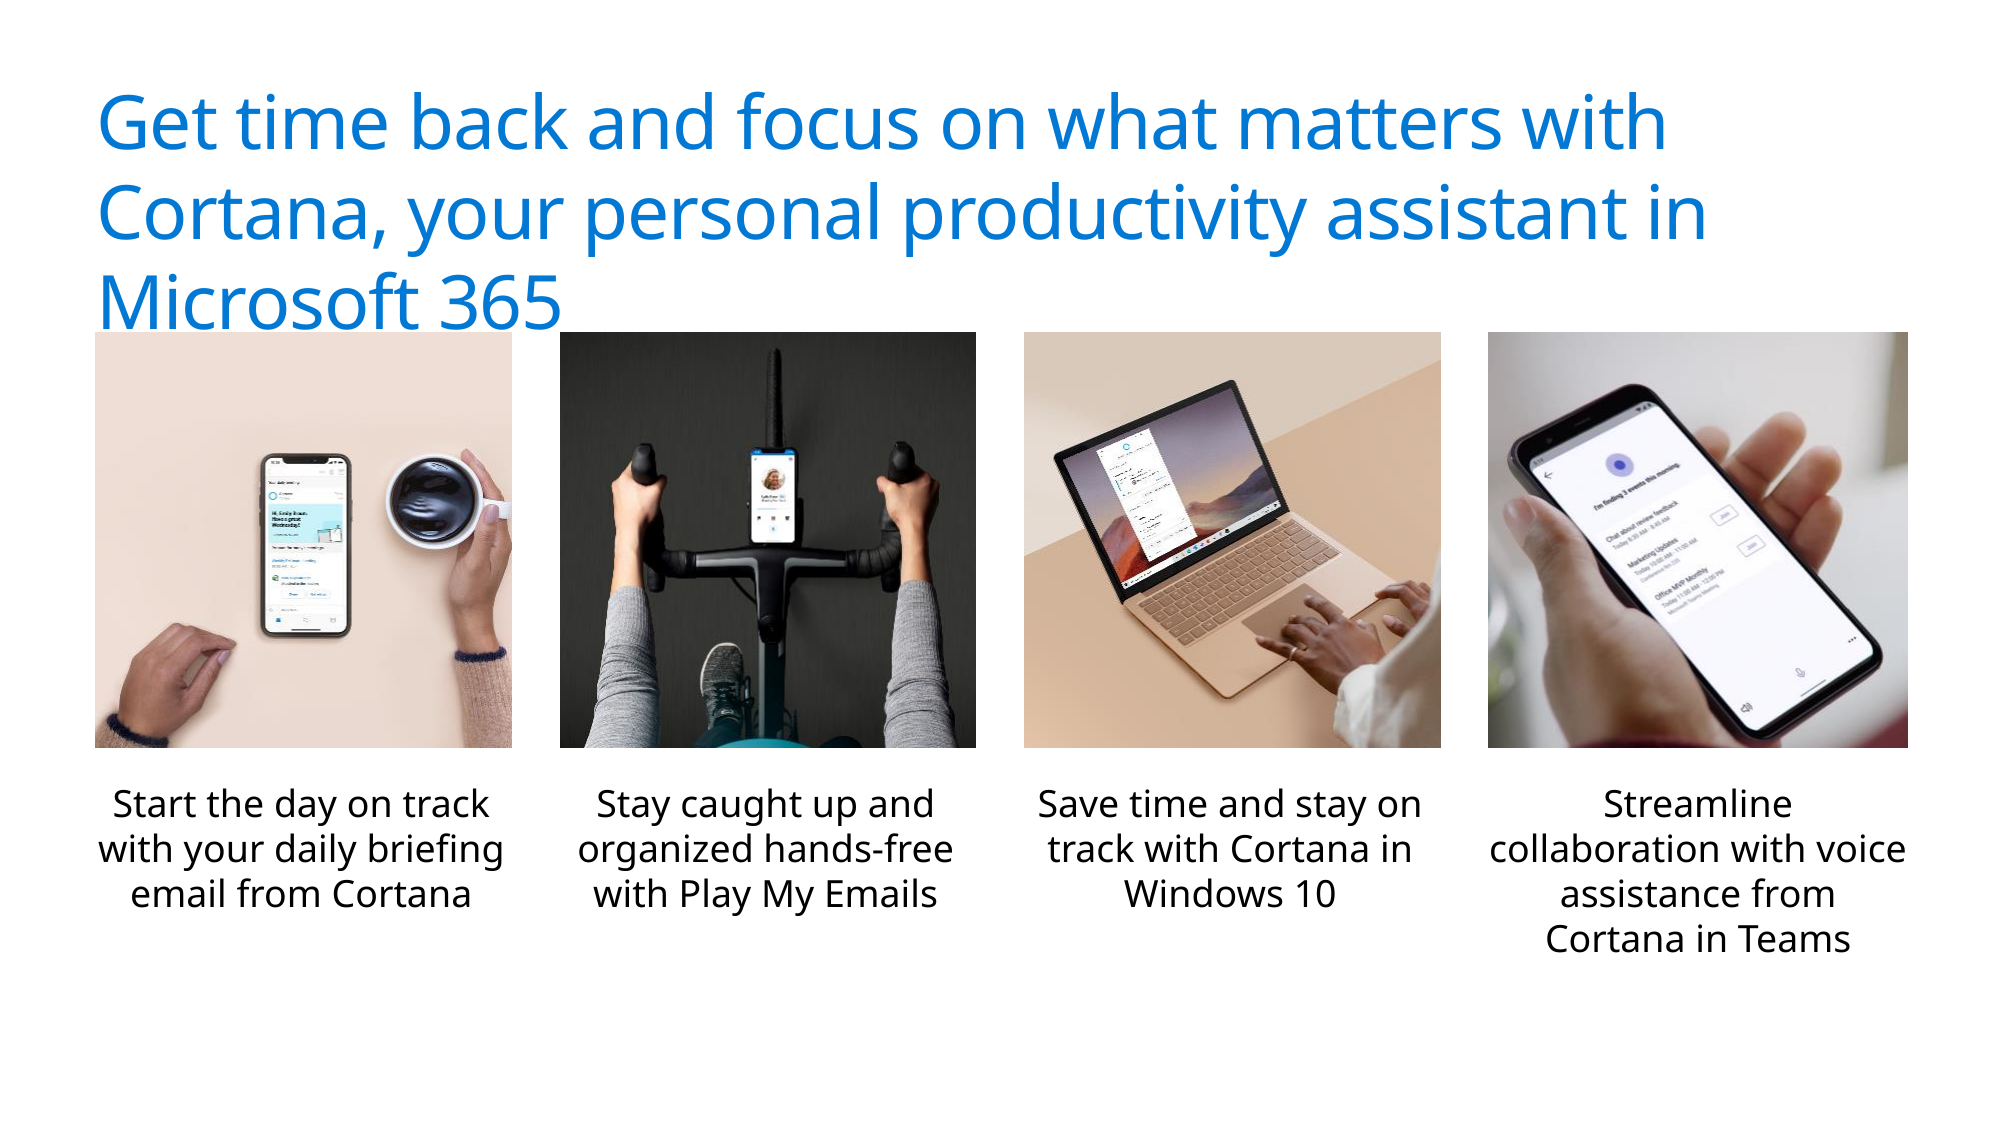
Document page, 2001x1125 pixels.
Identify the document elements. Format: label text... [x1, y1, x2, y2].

list Save time and stay on track with Cortana in Windows 10 [1022, 779, 1439, 917]
list Stay caught up and organized hands-free with Play My Emails [558, 779, 974, 917]
picture [559, 331, 976, 748]
list Start the day on track with your daily briefing email from Cortana [93, 779, 510, 917]
picture [1024, 331, 1441, 749]
picture [95, 331, 512, 748]
list Streamline collaboration with voice assistance from Cortana in Teams [1488, 779, 1908, 917]
picture [1488, 331, 1909, 748]
title Get time back and focus on what matters with Cortana, your personal productivity assistant in Microsoft 365 [96, 75, 1952, 257]
